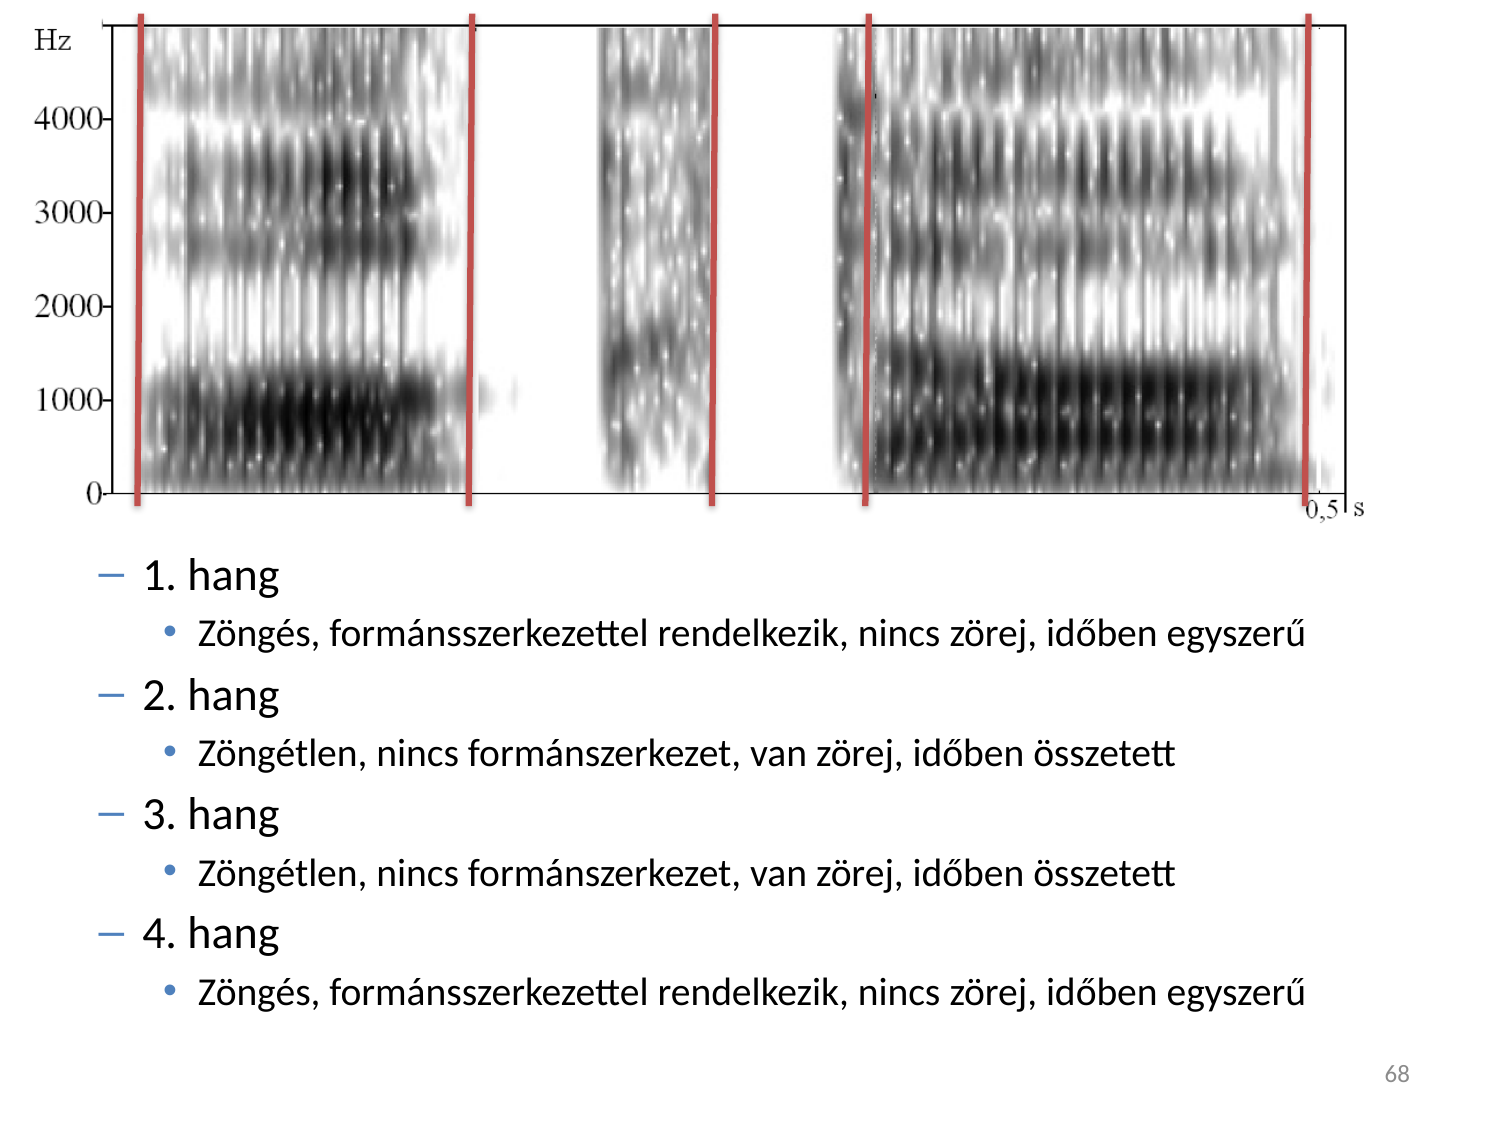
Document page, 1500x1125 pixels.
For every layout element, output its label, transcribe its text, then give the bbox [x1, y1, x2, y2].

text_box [865, 13, 869, 507]
list 1. hang Zöngés, formánsszerkezettel rendelkezik, nincs zörej, időben egyszerű 2. hang Zöngétlen, nincs formánszerkezet, van zörej, időben összetett 3. hang Zöngétlen, nincs formánszerkezet, van zörej, időben összetett 4. hang Zöngés, formánsszerkezettel rendelkezik, nincs zörej, időben egyszerű [75, 545, 1325, 1105]
slide_number 68 [1074, 1042, 1425, 1103]
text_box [1304, 13, 1309, 507]
picture [21, 0, 1379, 538]
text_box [711, 13, 716, 507]
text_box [468, 13, 473, 507]
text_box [137, 13, 142, 507]
